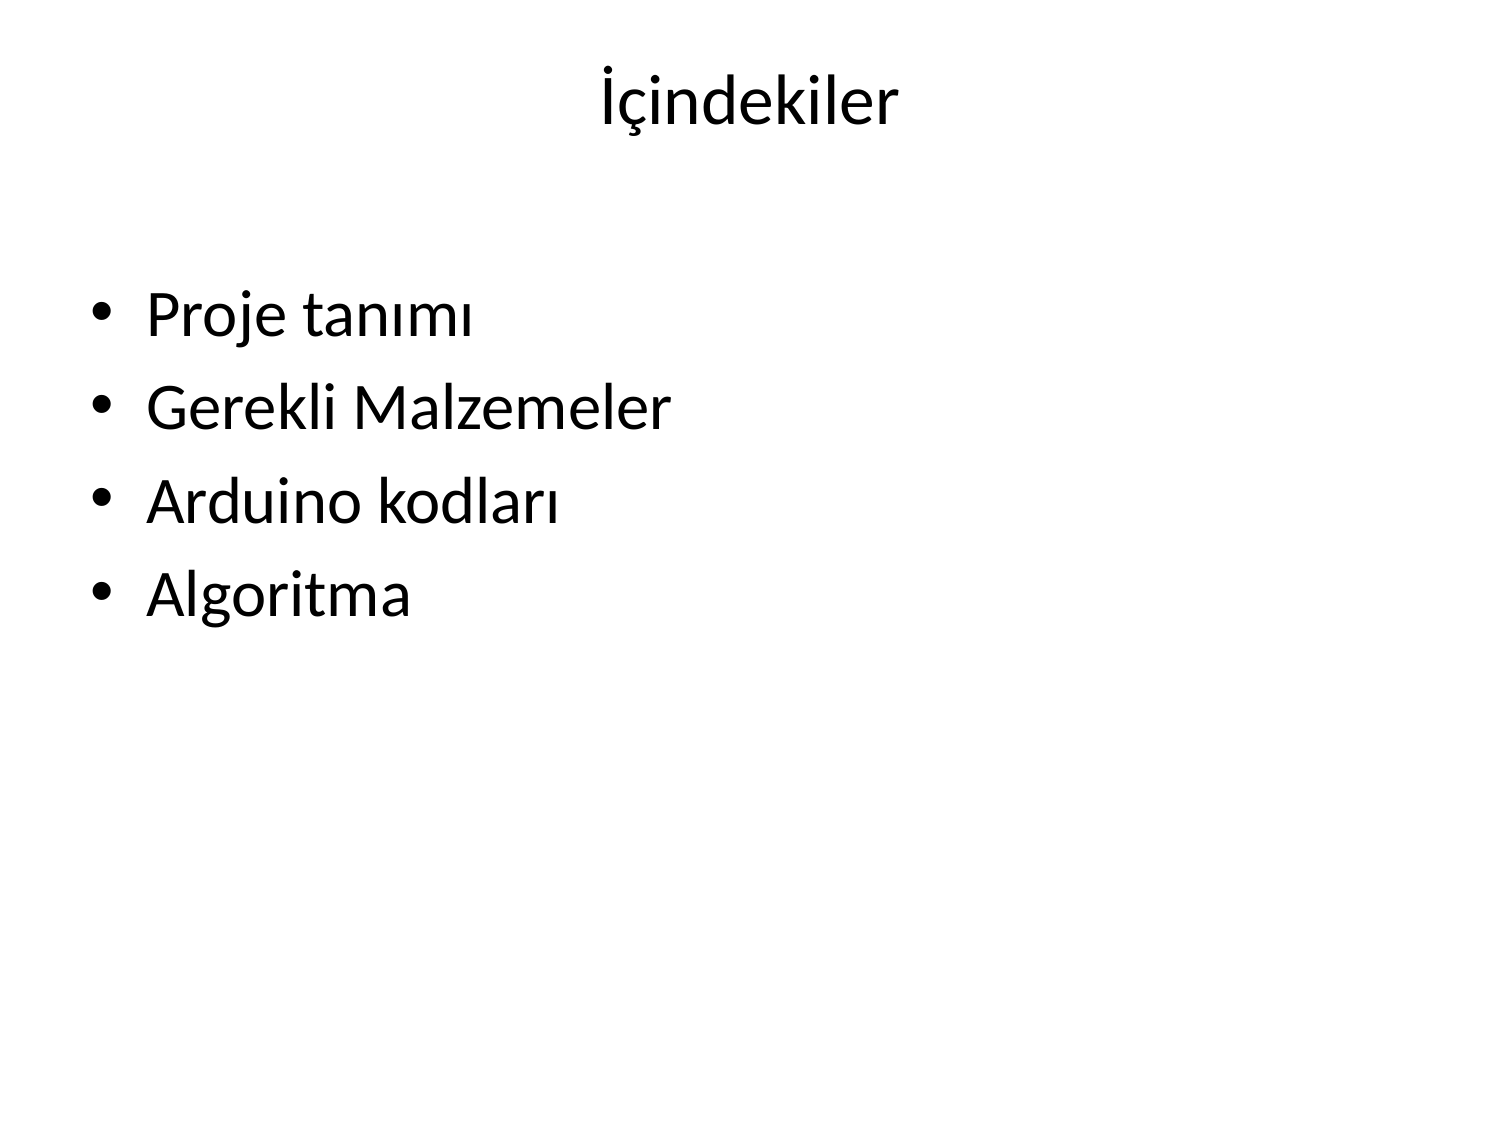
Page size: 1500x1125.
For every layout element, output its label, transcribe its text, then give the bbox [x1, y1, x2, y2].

title İçindekiler [75, 45, 1425, 233]
list Proje tanımı Gerekli Malzemeler Arduino kodları Algoritma [75, 262, 1425, 1005]
